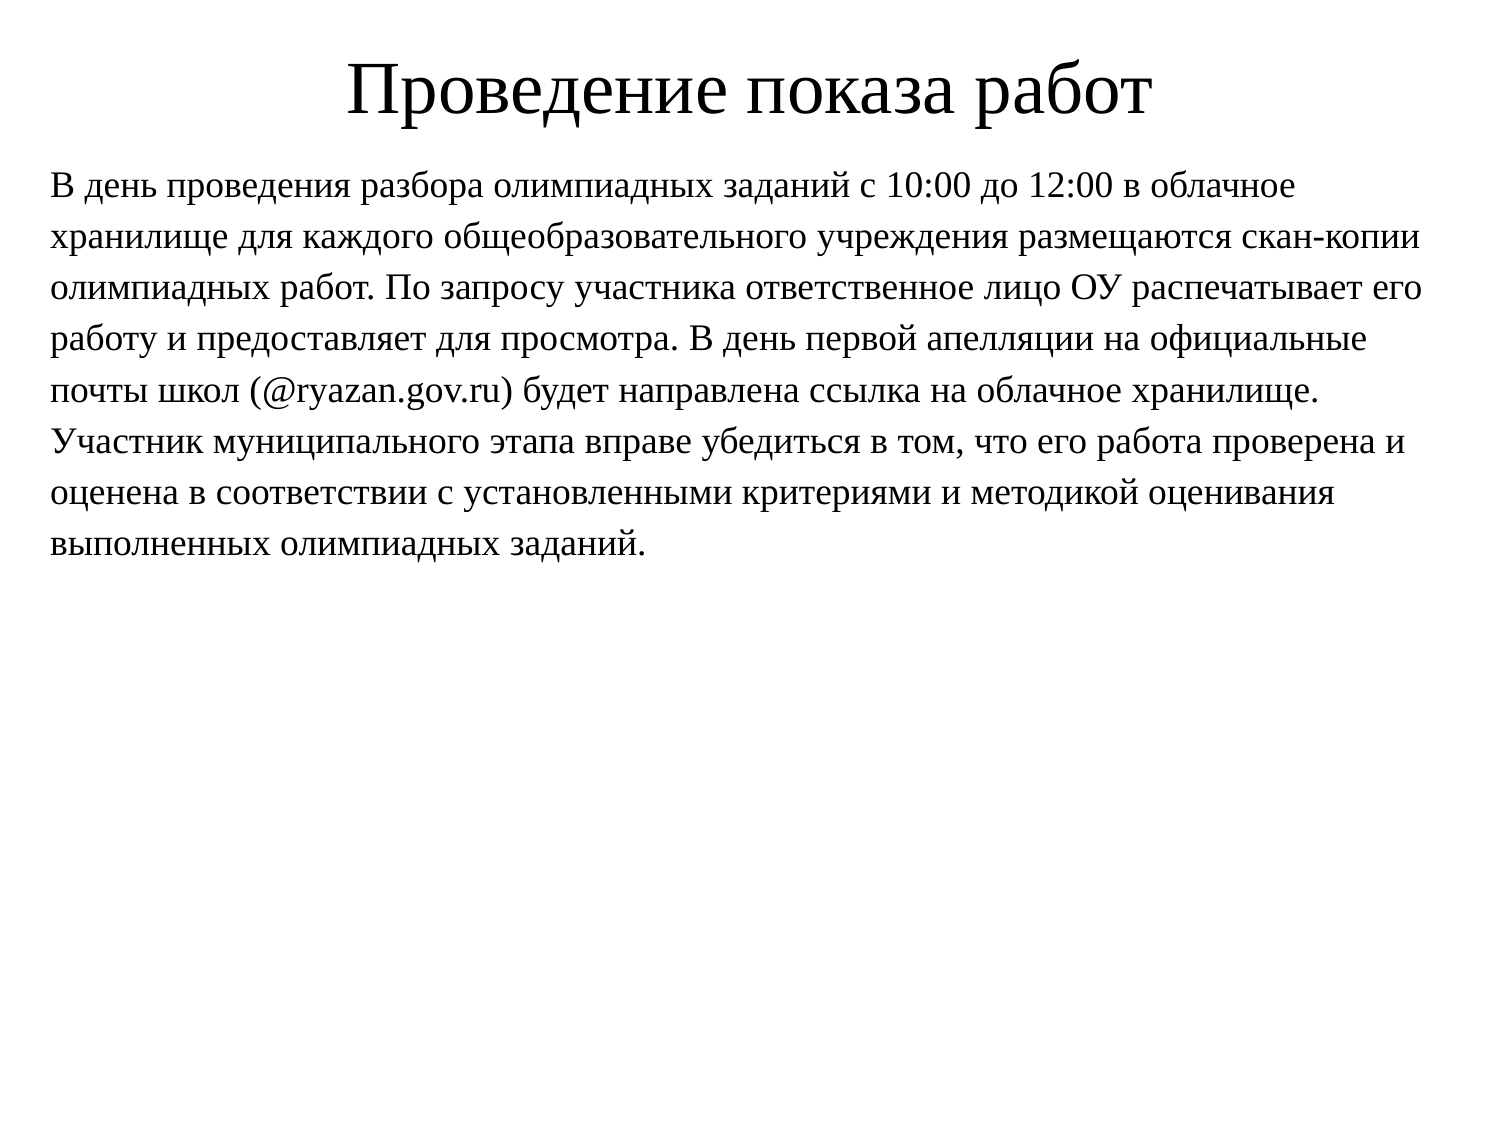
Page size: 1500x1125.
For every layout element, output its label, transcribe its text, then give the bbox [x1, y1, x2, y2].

text_box Проведение показа работ [103, 30, 1397, 133]
text_box В день проведения разбора олимпиадных заданий с 10:00 до 12:00 в облачное хранилище для каждого общеобразовательного учреждения размещаются скан-копии олимпиадных работ. По запросу участника ответственное лицо ОУ распечатывает его работу и предоставляет для просмотра. В день первой апелляции на официальные почты школ (@ryazan.gov.ru) будет направлена ссылка на облачное хранилище. Участник муниципального этапа вправе убедиться в том, что его работа проверена и оценена в соответствии с установленными критериями и методикой оценивания выполненных олимпиадных заданий. [35, 145, 1465, 571]
